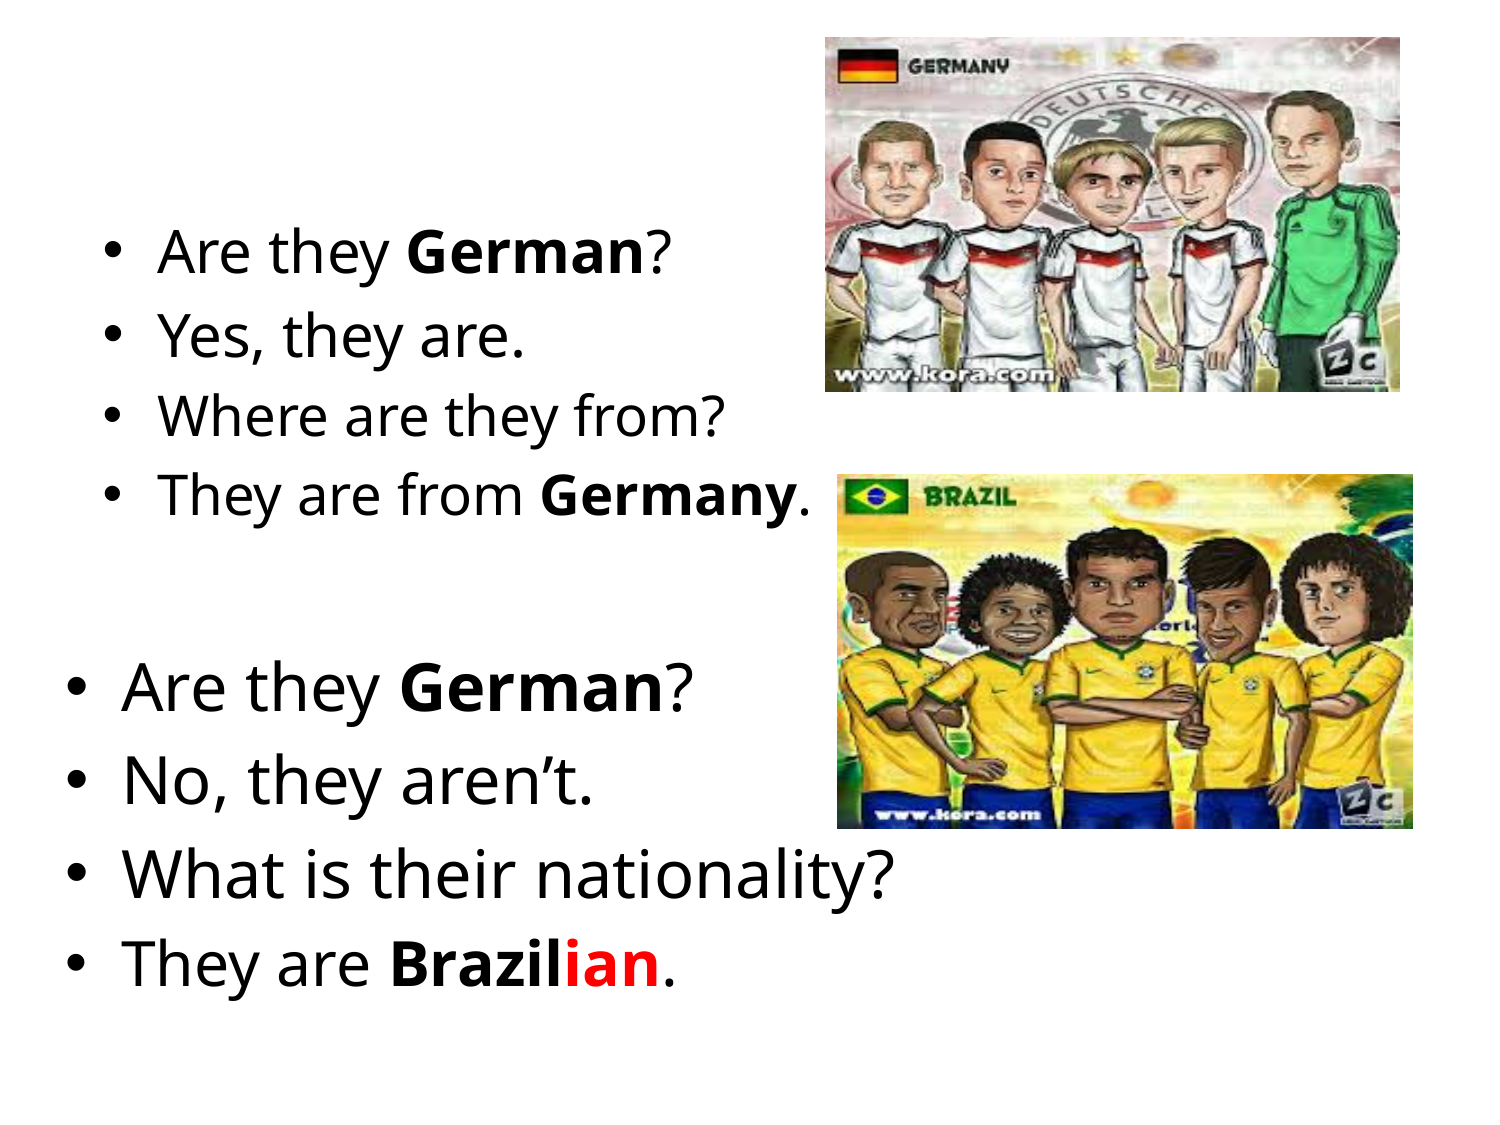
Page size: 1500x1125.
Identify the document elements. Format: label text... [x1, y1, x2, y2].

list Are they German? No, they aren’t. What is their nationality? They are Brazilian. [50, 637, 1413, 1025]
picture [824, 37, 1401, 392]
picture [837, 474, 1413, 830]
text_box Are they German? Yes, they are. Where are they from? They are from Germany. [87, 37, 1450, 538]
